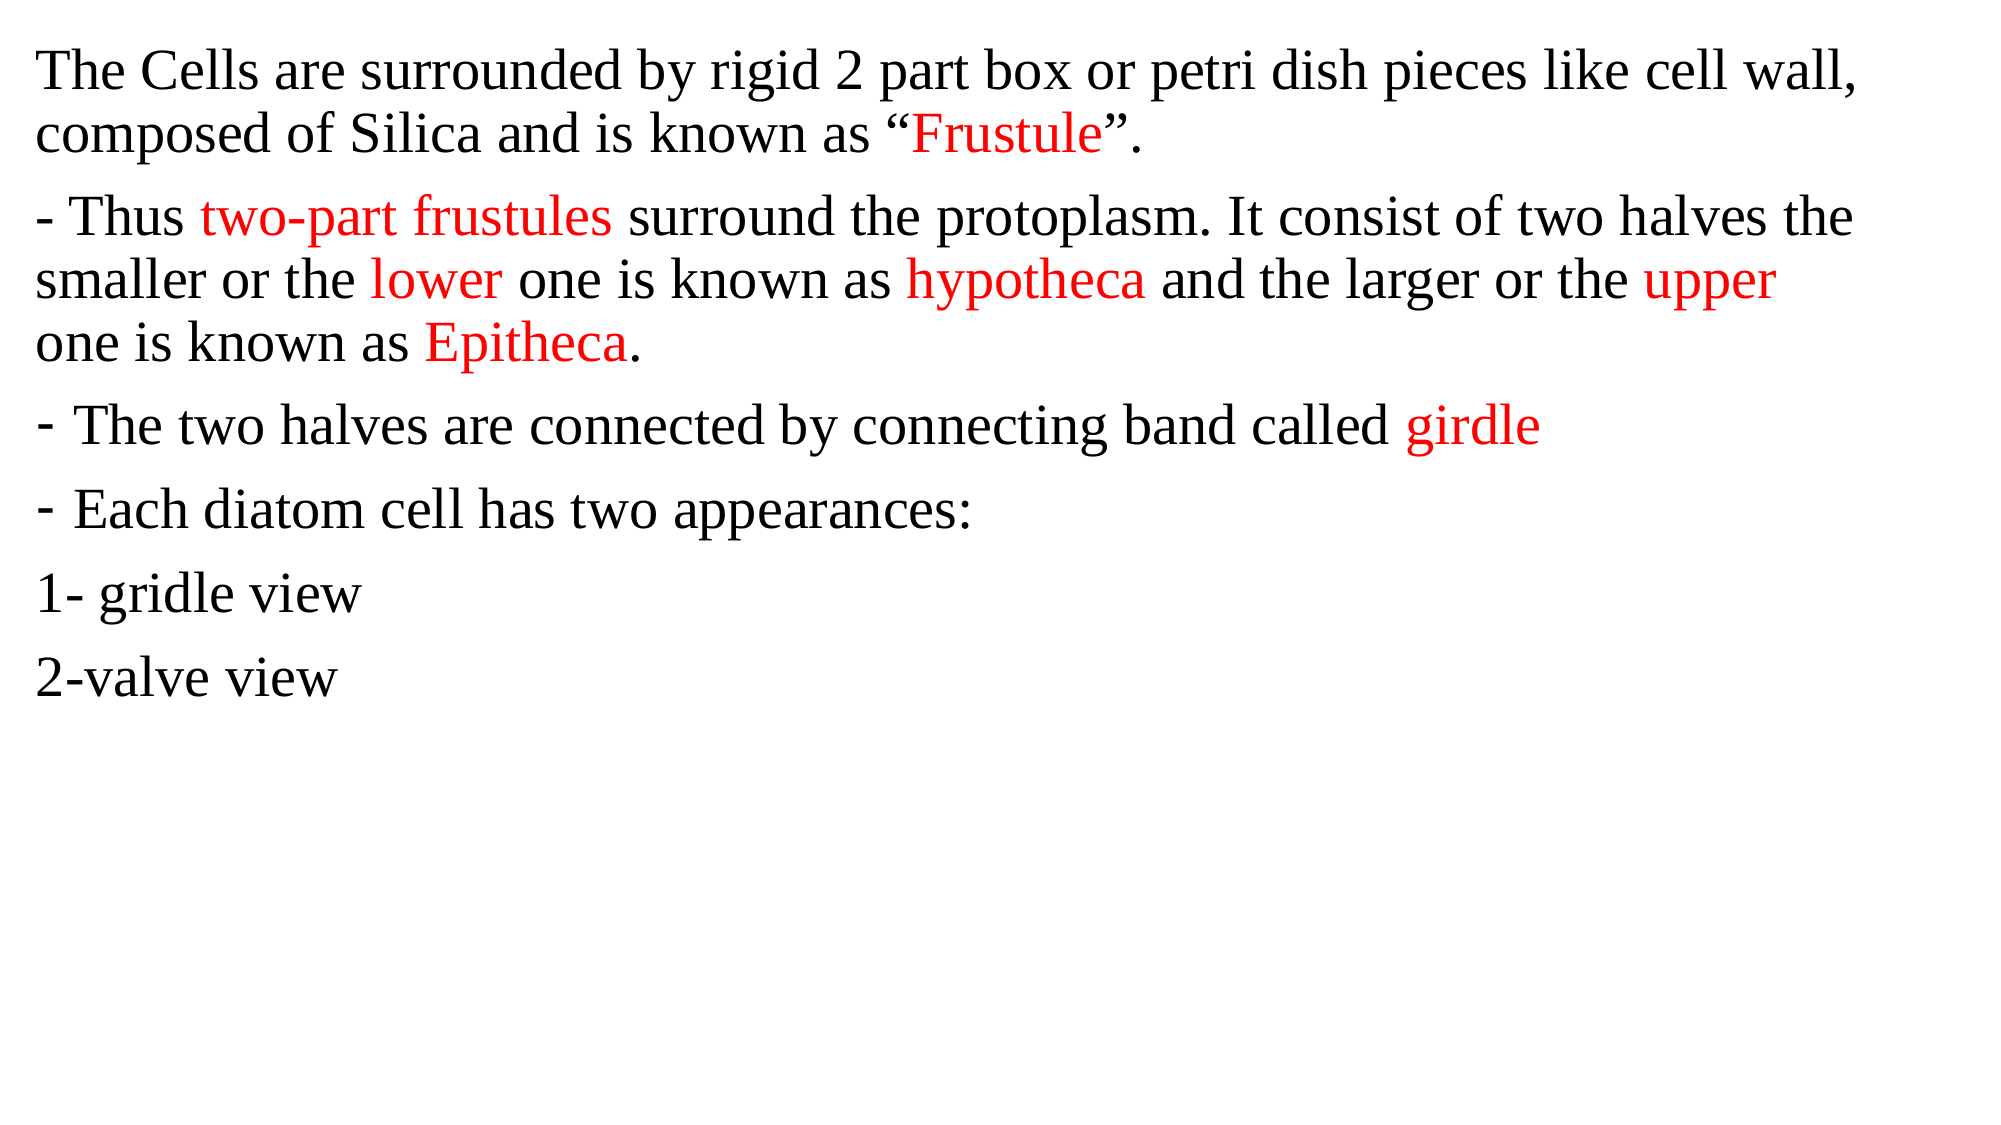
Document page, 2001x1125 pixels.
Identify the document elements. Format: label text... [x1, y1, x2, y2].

list The Cells are surrounded by rigid 2 part box or petri dish pieces like cell wall, composed of Silica and is known as “Frustule”. - Thus two-part frustules surround the protoplasm. It consist of two halves the smaller or the lower one is known as hypotheca and the larger or the upper one is known as Epitheca. The two halves are connected by connecting band called girdle Each diatom cell has two appearances: 1- gridle view 2-valve view [20, 31, 1891, 976]
